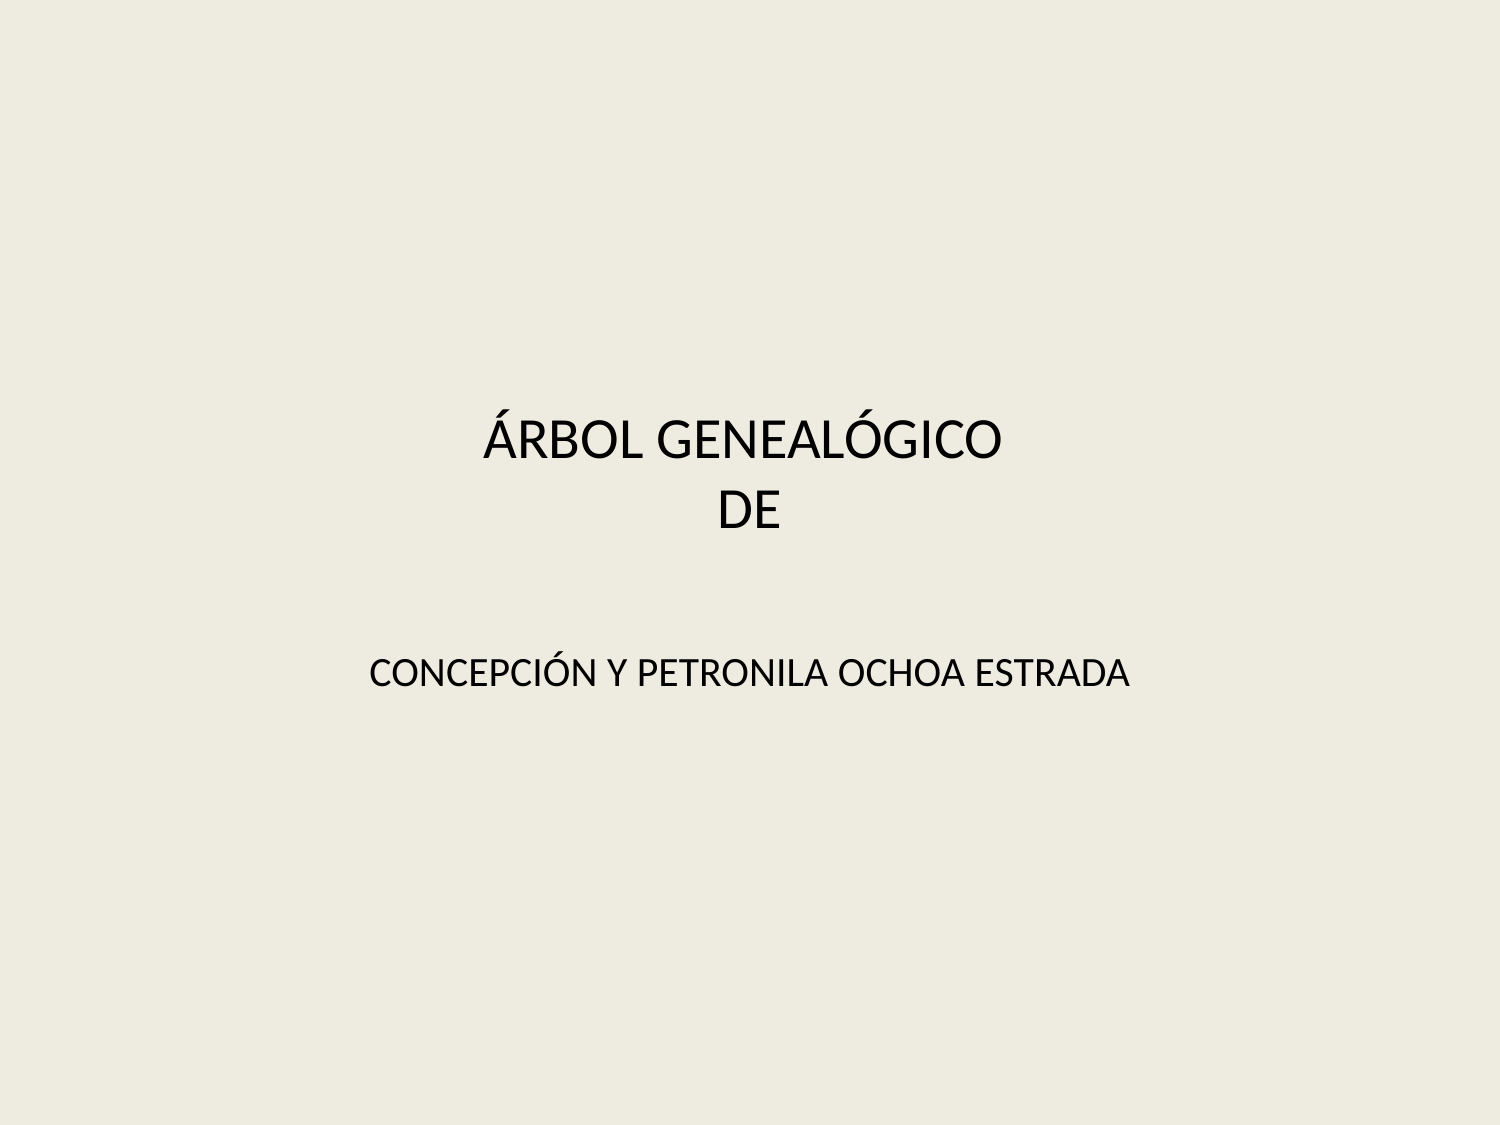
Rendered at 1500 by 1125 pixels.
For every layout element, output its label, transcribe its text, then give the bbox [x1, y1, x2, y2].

title ÁRBOL GENEALÓGICO DE [112, 349, 1388, 591]
subtitle CONCEPCIÓN Y PETRONILA OCHOA ESTRADA [225, 637, 1275, 925]
